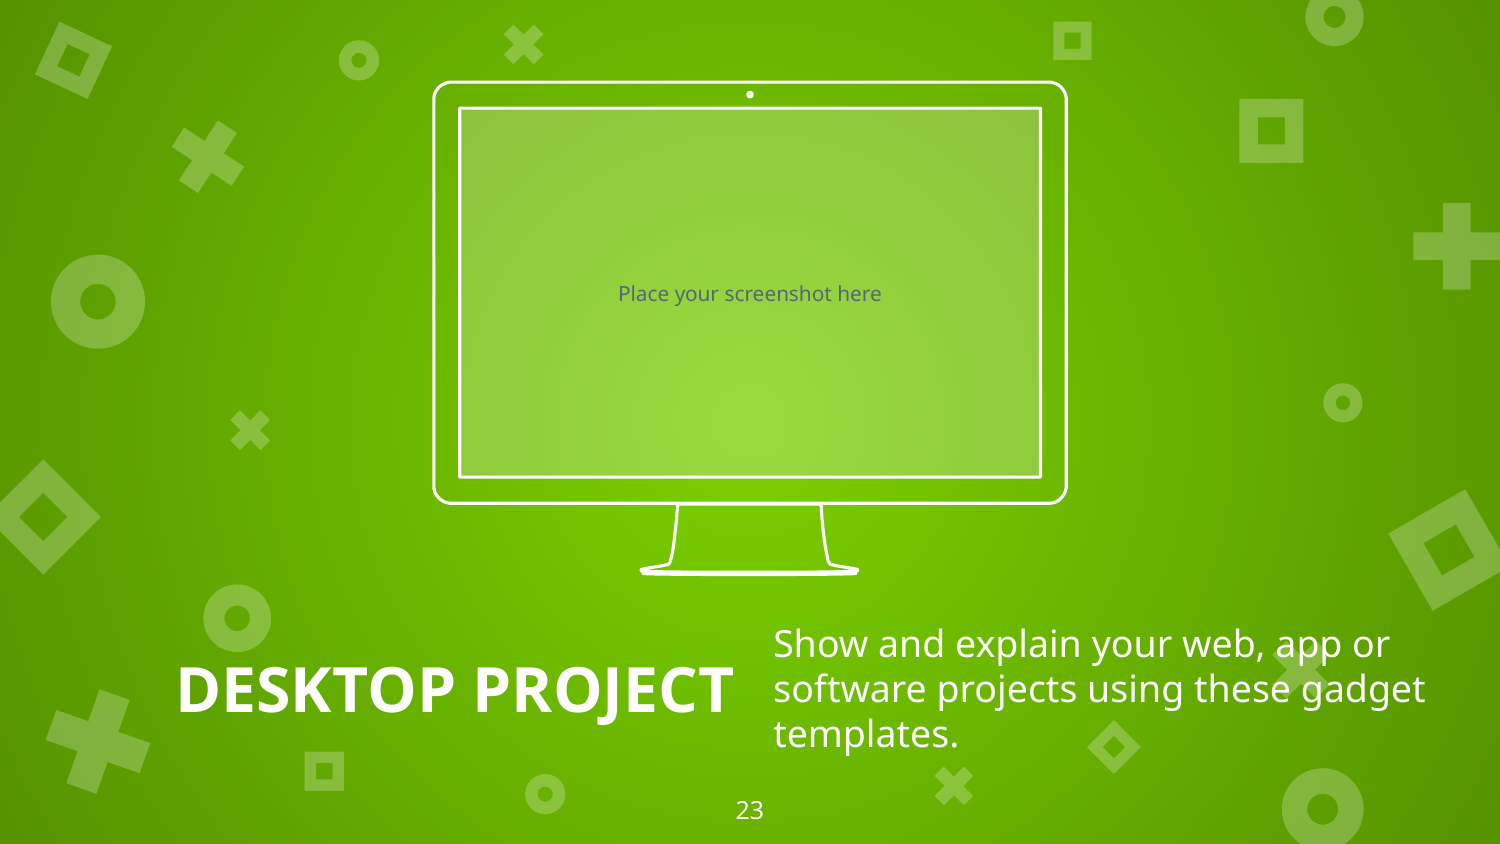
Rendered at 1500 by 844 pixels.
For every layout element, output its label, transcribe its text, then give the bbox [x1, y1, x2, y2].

slide_number ‹#› [705, 779, 795, 844]
list Show and explain your web, app or software projects using these gadget templates. [758, 561, 1449, 814]
text_box [433, 82, 1067, 575]
list DESKTOP PROJECT [51, 561, 750, 814]
text_box Place your screenshot here [460, 108, 1040, 479]
